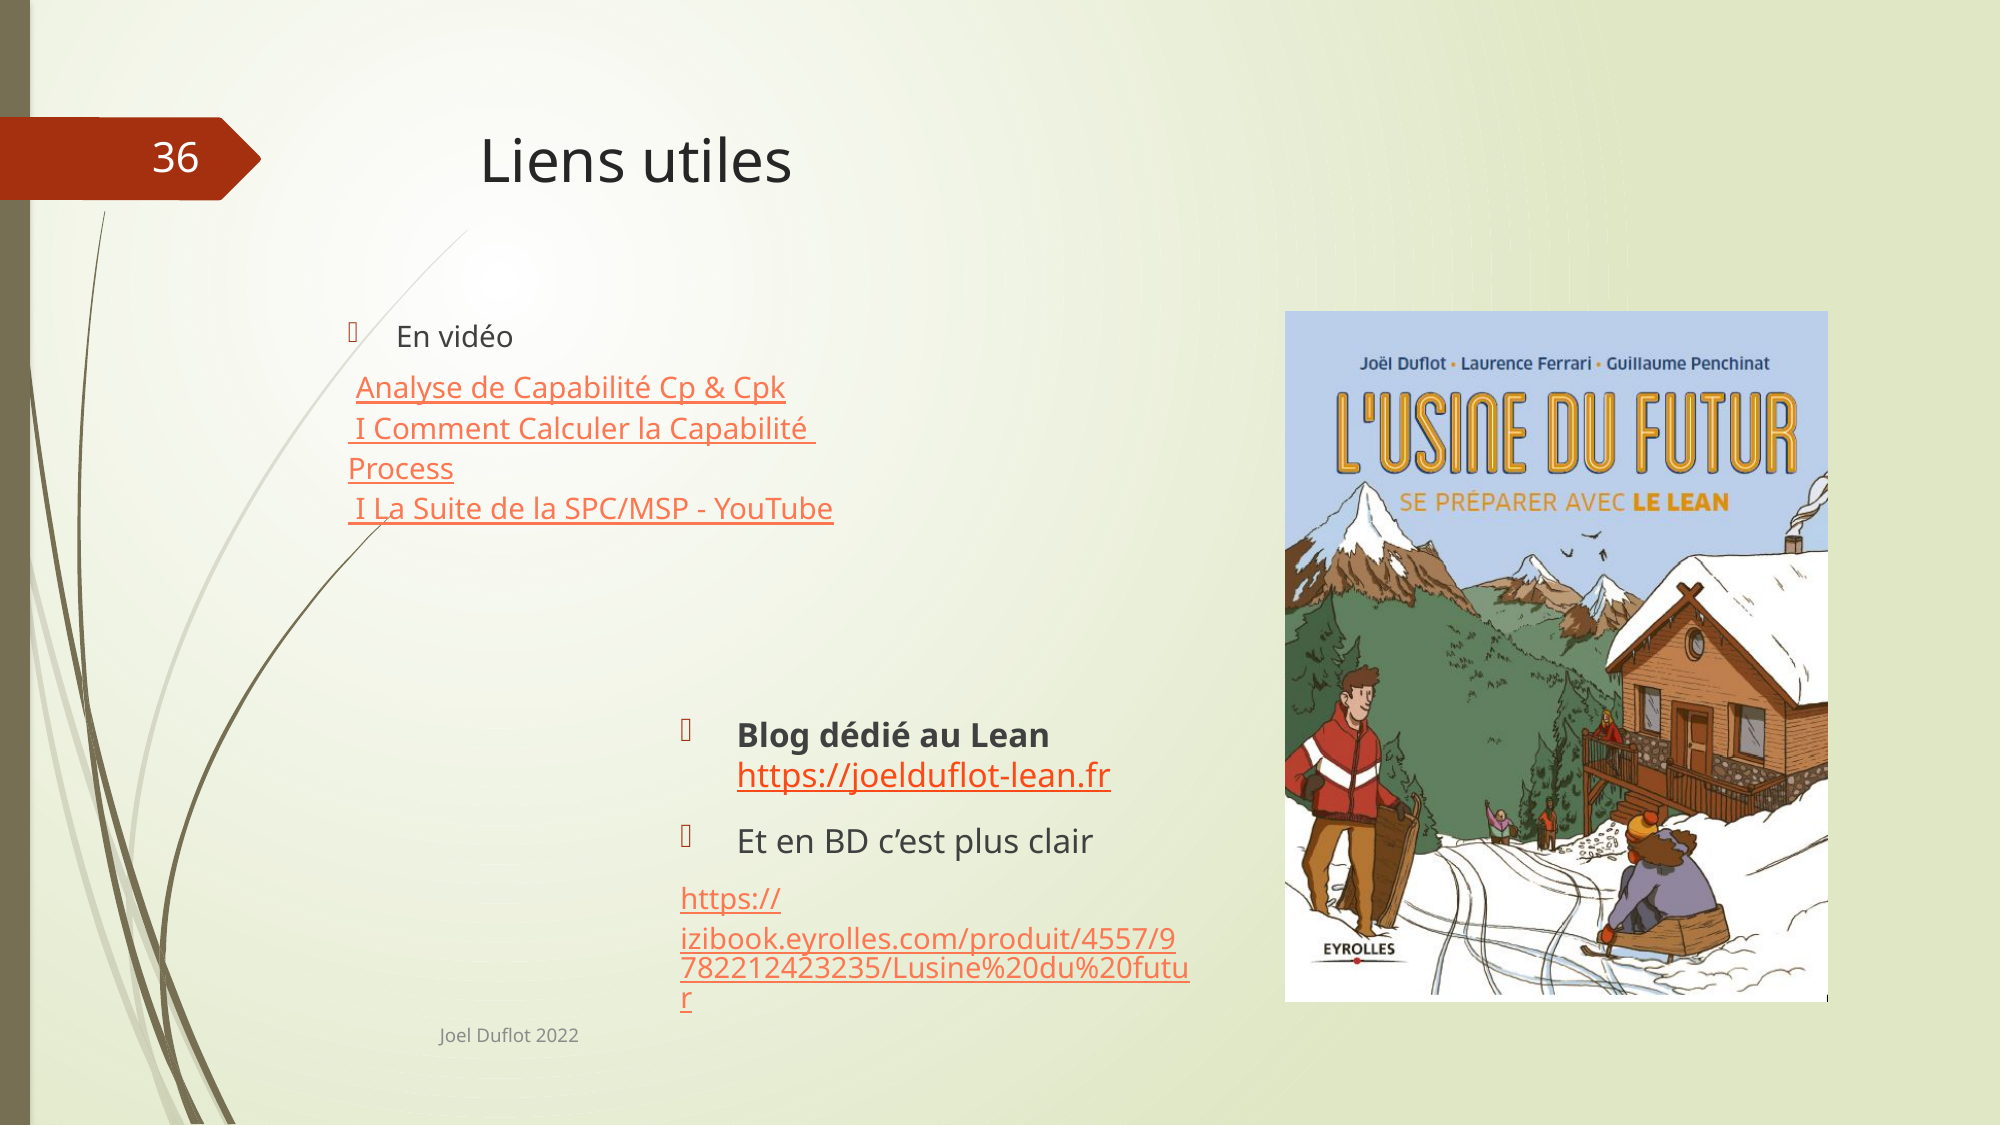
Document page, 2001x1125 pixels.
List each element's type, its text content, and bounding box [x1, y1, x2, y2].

picture [1285, 311, 1828, 1002]
list [1092, 263, 1623, 468]
list En vidéo Analyse de Capabilité Cp & Cpk I Comment Calculer la Capabilité Process I La Suite de la SPC/MSP - YouTube [333, 309, 913, 592]
footer Joel Duflot 2022 [424, 1006, 1675, 1067]
text_box Blog dédié au Lean https://joelduflot-lean.fr Et en BD c’est plus clair https://izibook.eyrolles.com/produit/4557/9782212423235/Lusine%20du%20futur [669, 708, 1203, 1027]
slide_number 36 [87, 129, 216, 190]
title Liens utiles [464, 115, 1561, 203]
